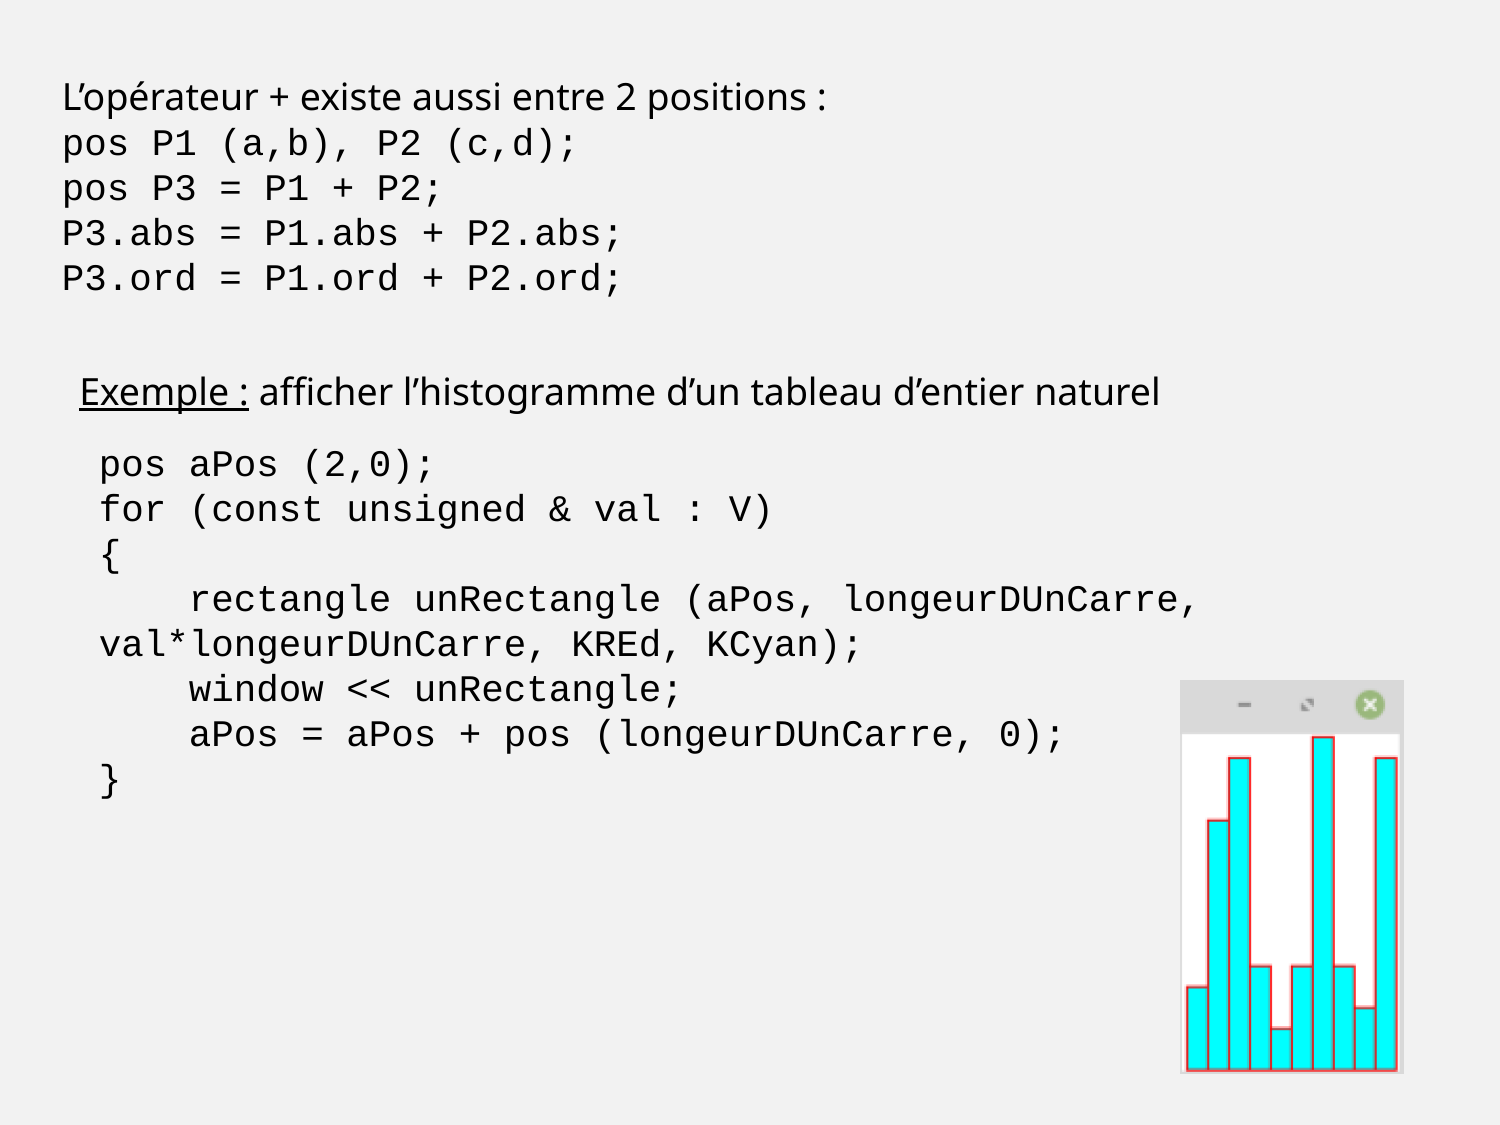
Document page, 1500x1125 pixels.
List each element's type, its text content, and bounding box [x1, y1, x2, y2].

text_box Exemple : afficher l’histogramme d’un tableau d’entier naturel [64, 360, 1177, 421]
text_box L’opérateur + existe aussi entre 2 positions : pos P1 (a,b), P2 (c,d); pos P3 = P1 + P2; P3.abs = P1.abs + P2.abs; P3.ord = P1.ord + P2.ord; [47, 65, 853, 306]
text_box pos aPos (2,0); for (const unsigned & val : V) { rectangle unRectangle (aPos, longeurDUnCarre, val*longeurDUnCarre, KREd, KCyan); window << unRectangle; aPos = aPos + pos (longeurDUnCarre, 0); } [84, 431, 1403, 807]
picture [1180, 680, 1404, 1074]
